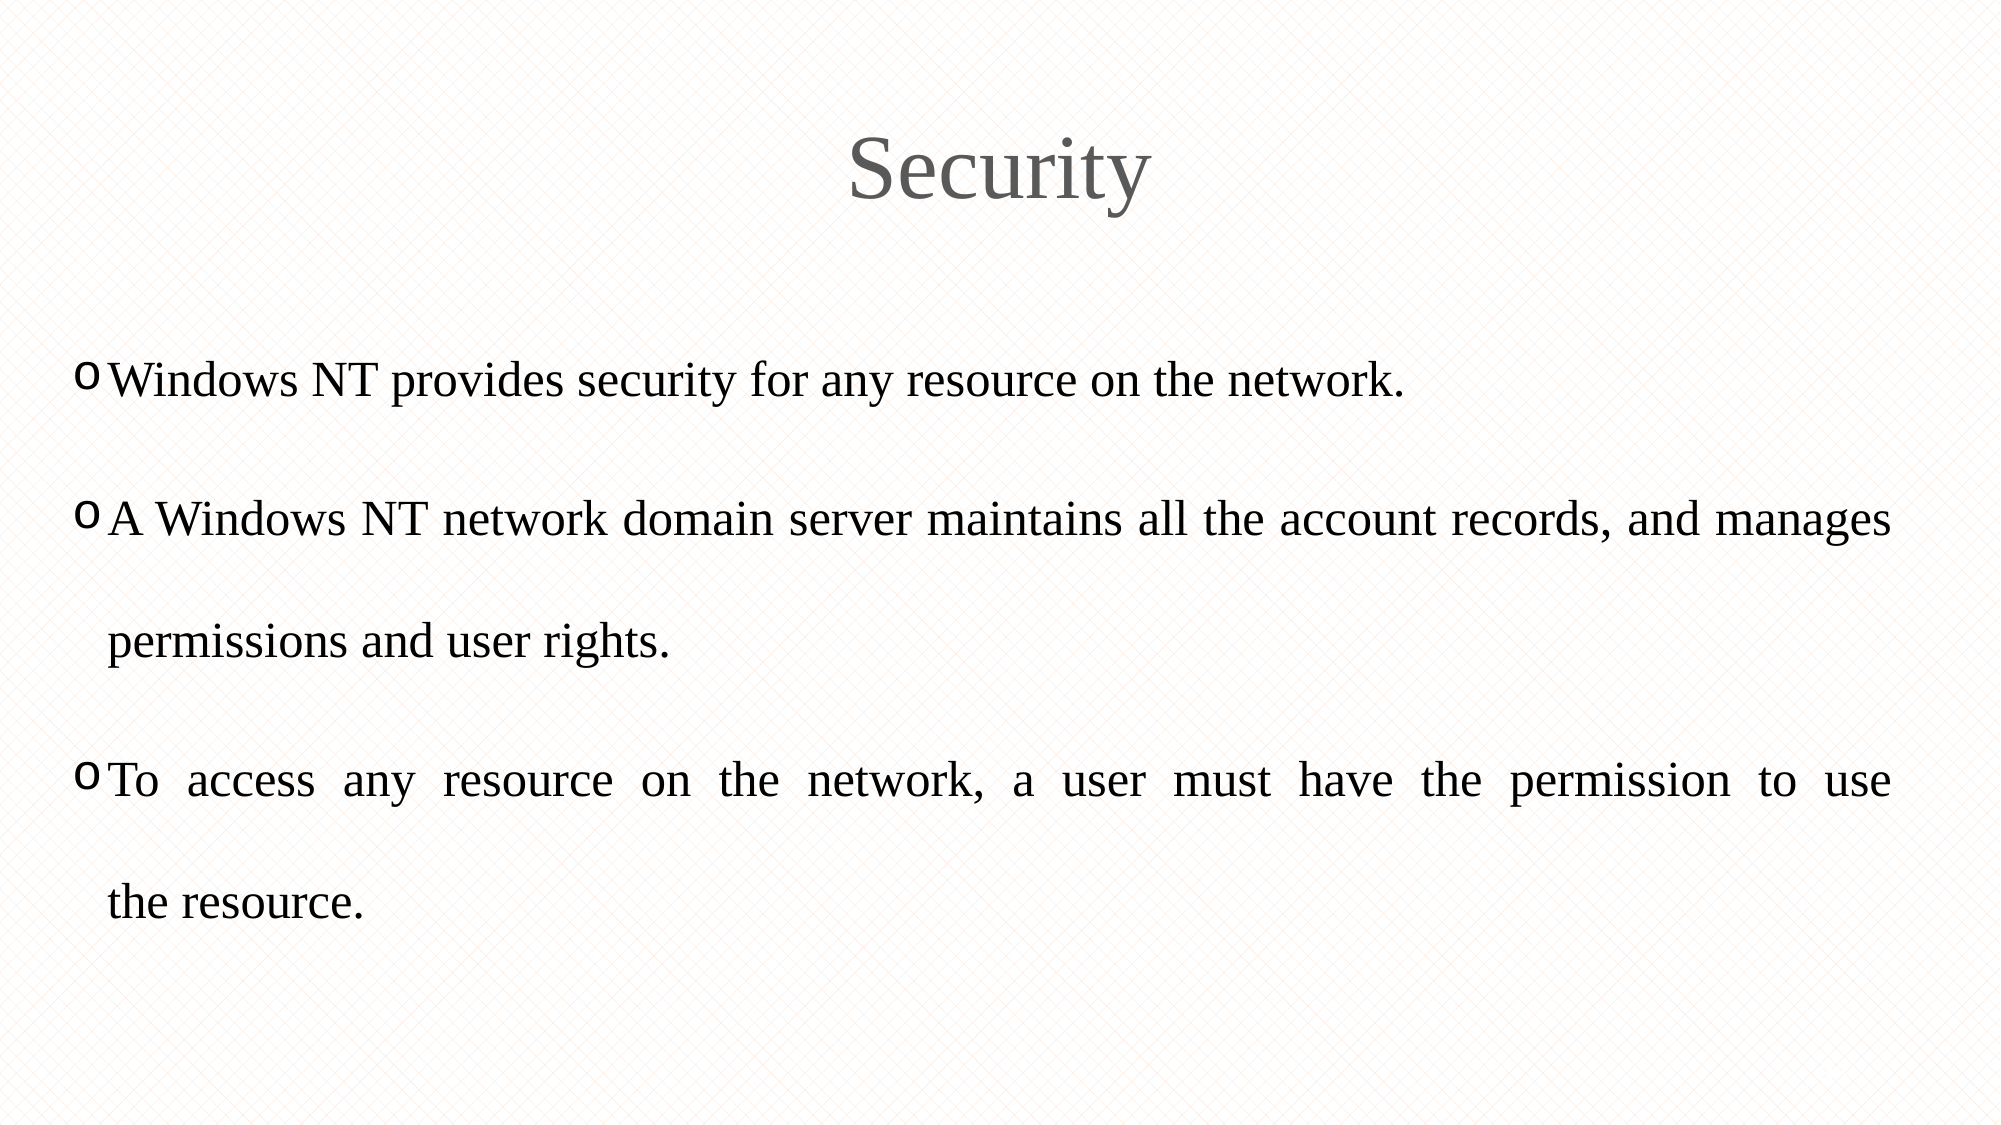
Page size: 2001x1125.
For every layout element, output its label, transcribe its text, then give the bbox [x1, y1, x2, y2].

title Security [137, 59, 1863, 277]
list Windows NT provides security for any resource on the network. A Windows NT network domain server maintains all the account records, and manages permissions and user rights. To access any resource on the network, a user must have the permission to use the resource. [57, 277, 1910, 938]
slide_number 36 [1412, 1042, 1863, 1103]
